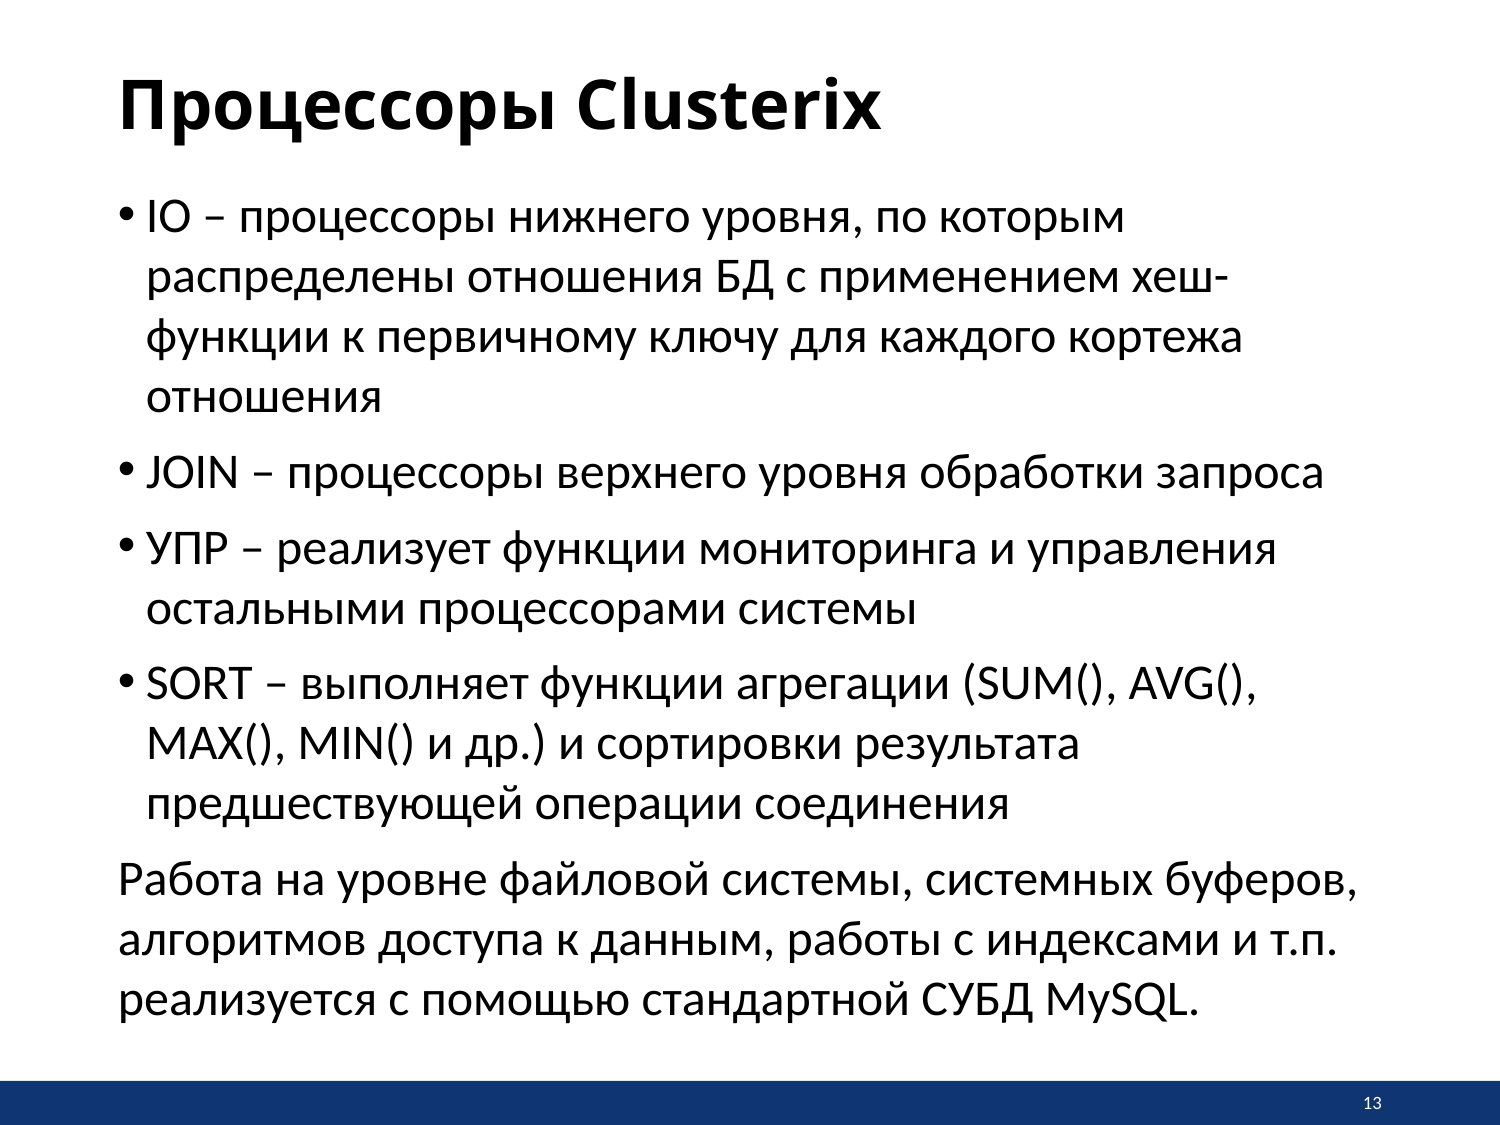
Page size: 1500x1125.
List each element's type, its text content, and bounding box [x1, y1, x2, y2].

text_box Процессоры Clusterix [103, 59, 1397, 156]
text_box IO – процессоры нижнего уровня, по которым распределены отношения БД с примене­ни­ем хеш-функции к первичному ключу для каждого кортежа отноше­ния JOIN – процессоры верхнего уровня обработки запроса УПР – реализует функции мониторинга и управления остальными процессорами системы SORT – выполняет функции агрегации (SUM(), AVG(), MAX(), MIN() и др.) и сортировки результата предшествующей операции соединения Работа на уровне файловой системы, системных буферов, алгоритмов доступа к данным, работы с индексами и т.п. реализу­ется с помощью стандартной СУБД MySQL. [103, 175, 1397, 1014]
text_box 13 [1059, 1080, 1397, 1123]
